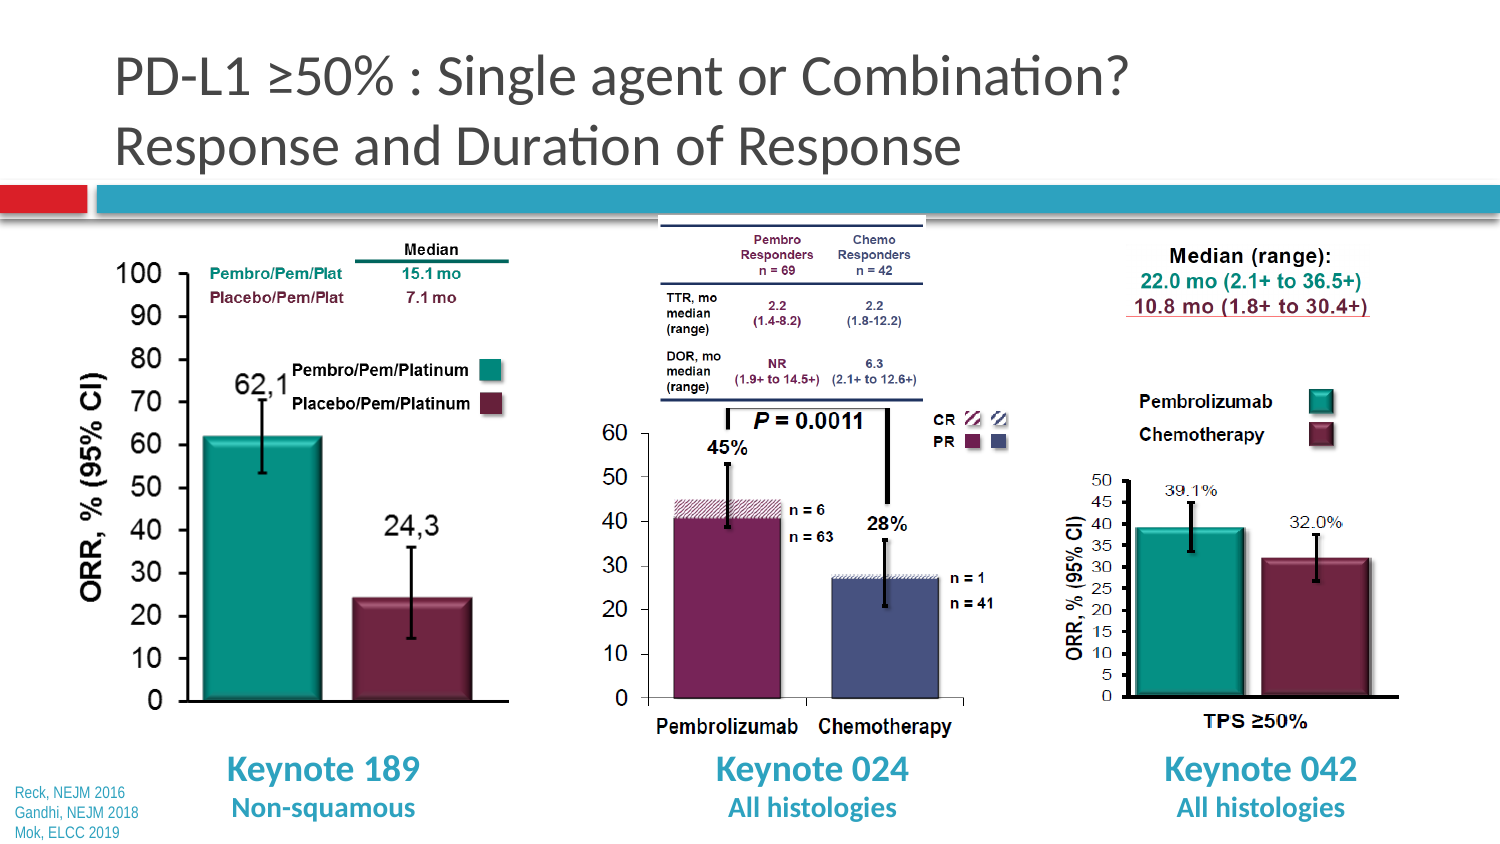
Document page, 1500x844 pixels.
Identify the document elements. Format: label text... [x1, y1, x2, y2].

picture [1126, 244, 1370, 317]
picture [601, 214, 1009, 750]
picture [48, 233, 510, 713]
text_box Keynote 042 All histologies [1149, 753, 1373, 832]
title PD-L1 ≥50% : Single agent or Combination? Response and Duration of Response [99, 19, 1438, 185]
text_box Keynote 024 All histologies [701, 760, 925, 832]
text_box Reck, NEJM 2016 Gandhi, NEJM 2018 Mok, ELCC 2019 [0, 774, 155, 844]
text_box Keynote 189 Non-squamous [212, 736, 436, 832]
picture [1052, 377, 1399, 743]
